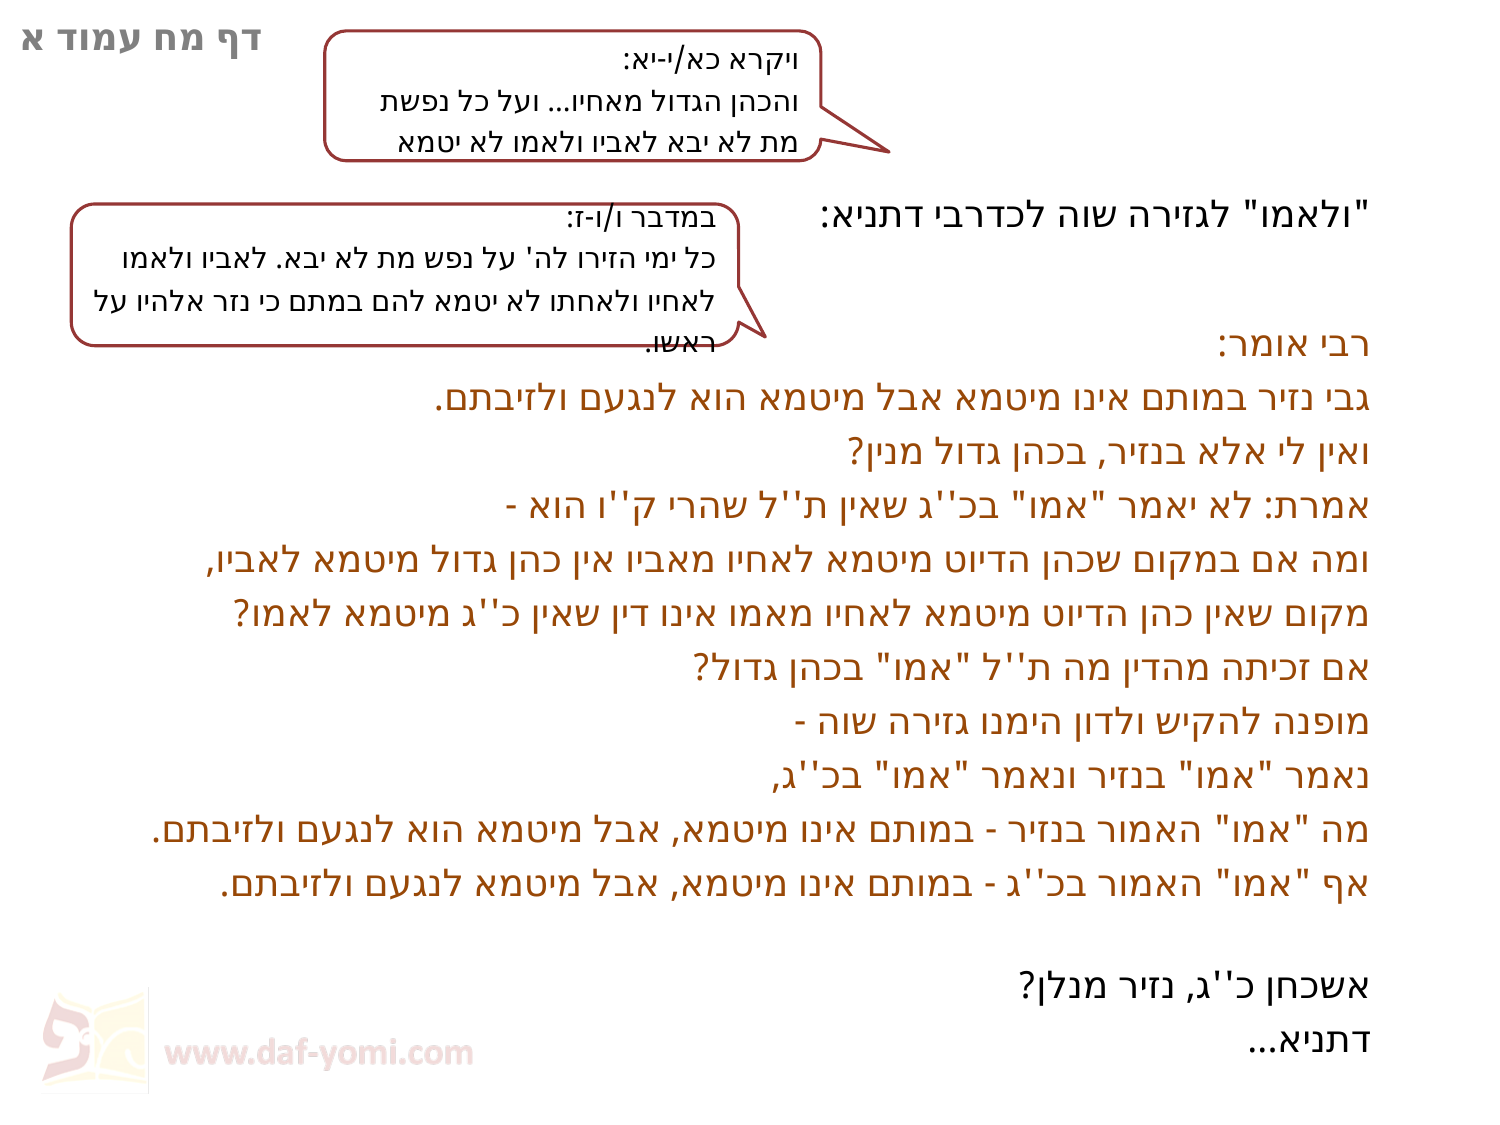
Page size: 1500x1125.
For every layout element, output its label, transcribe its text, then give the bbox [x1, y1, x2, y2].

picture [40, 987, 553, 1098]
text_box "ולאמו" לגזירה שוה לכדרבי דתניא: רבי אומר: גבי נזיר במותם אינו מיטמא אבל מיטמא הוא לנגעם ולזיבתם. ואין לי אלא בנזיר, בכהן גדול מנין? אמרת: לא יאמר "אמו" בכ''ג שאין ת''ל שהרי ק''ו הוא - ומה אם במקום שכהן הדיוט מיטמא לאחיו מאביו אין כהן גדול מיטמא לאביו, מקום שאין כהן הדיוט מיטמא לאחיו מאמו אינו דין שאין כ''ג מיטמא לאמו? אם זכיתה מהדין מה ת''ל "אמו" בכהן גדול? מופנה להקיש ולדון הימנו גזירה שוה - נאמר "אמו" בנזיר ונאמר "אמו" בכ''ג, מה "אמו" האמור בנזיר - במותם אינו מיטמא, אבל מיטמא הוא לנגעם ולזיבתם. אף "אמו" האמור בכ''ג - במותם אינו מיטמא, אבל מיטמא לנגעם ולזיבתם. אשכחן כ''ג, נזיר מנלן? דתניא... [64, 173, 1386, 1067]
text_box ויקרא כא/י-יא: והכהן הגדול מאחיו... ועל כל נפשת מת לא יבא לאביו ולאמו לא יטמא [322, 28, 892, 163]
text_box במדבר ו/ו-ז: כל ימי הזירו לה' על נפש מת לא יבא. לאביו ולאמו לאחיו ולאחתו לא יטמא להם במתם כי נזר אלהיו על ראשו. [69, 201, 768, 348]
text_box דף מח עמוד א [0, 5, 278, 66]
